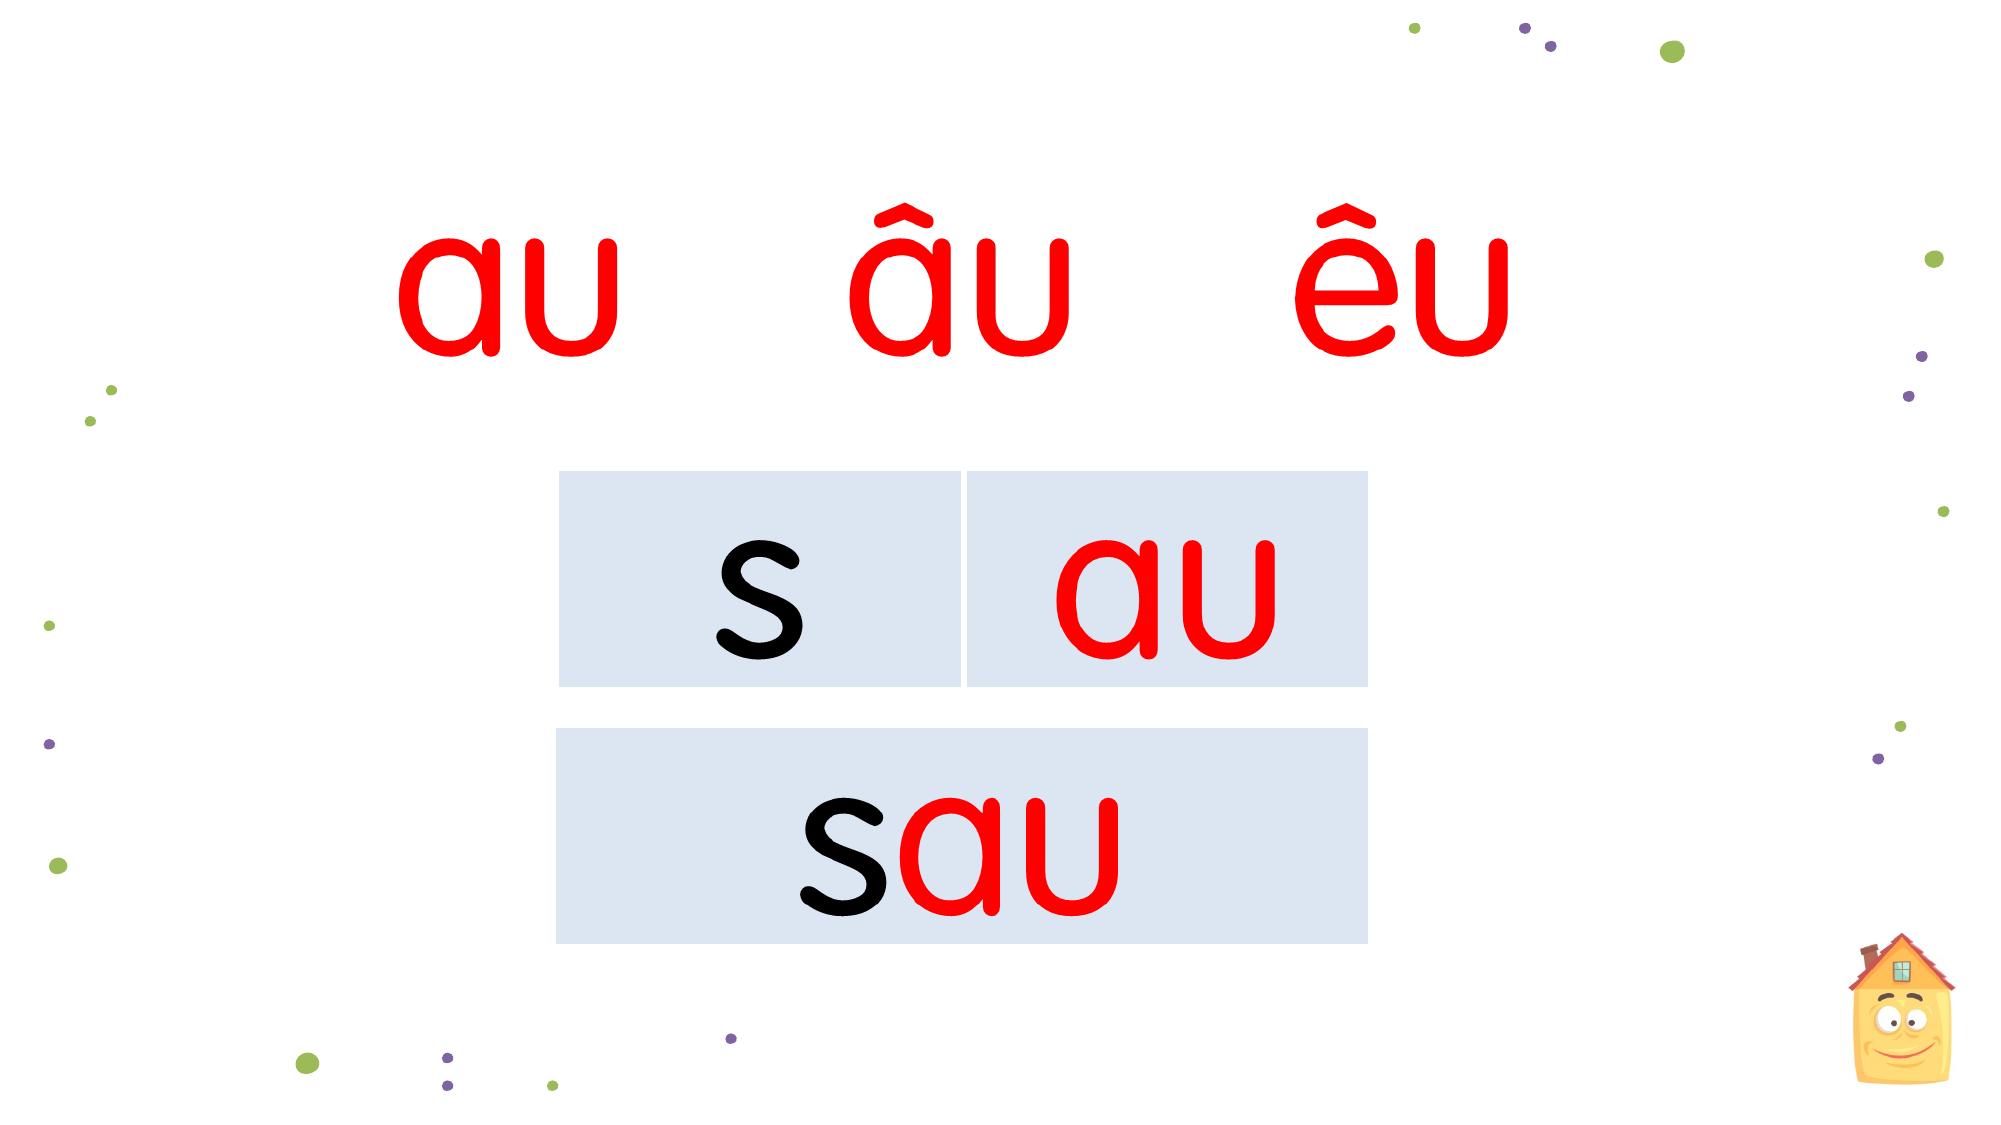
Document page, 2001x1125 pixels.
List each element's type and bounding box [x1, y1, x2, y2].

picture [1826, 932, 1967, 1090]
picture [258, 72, 1652, 1090]
